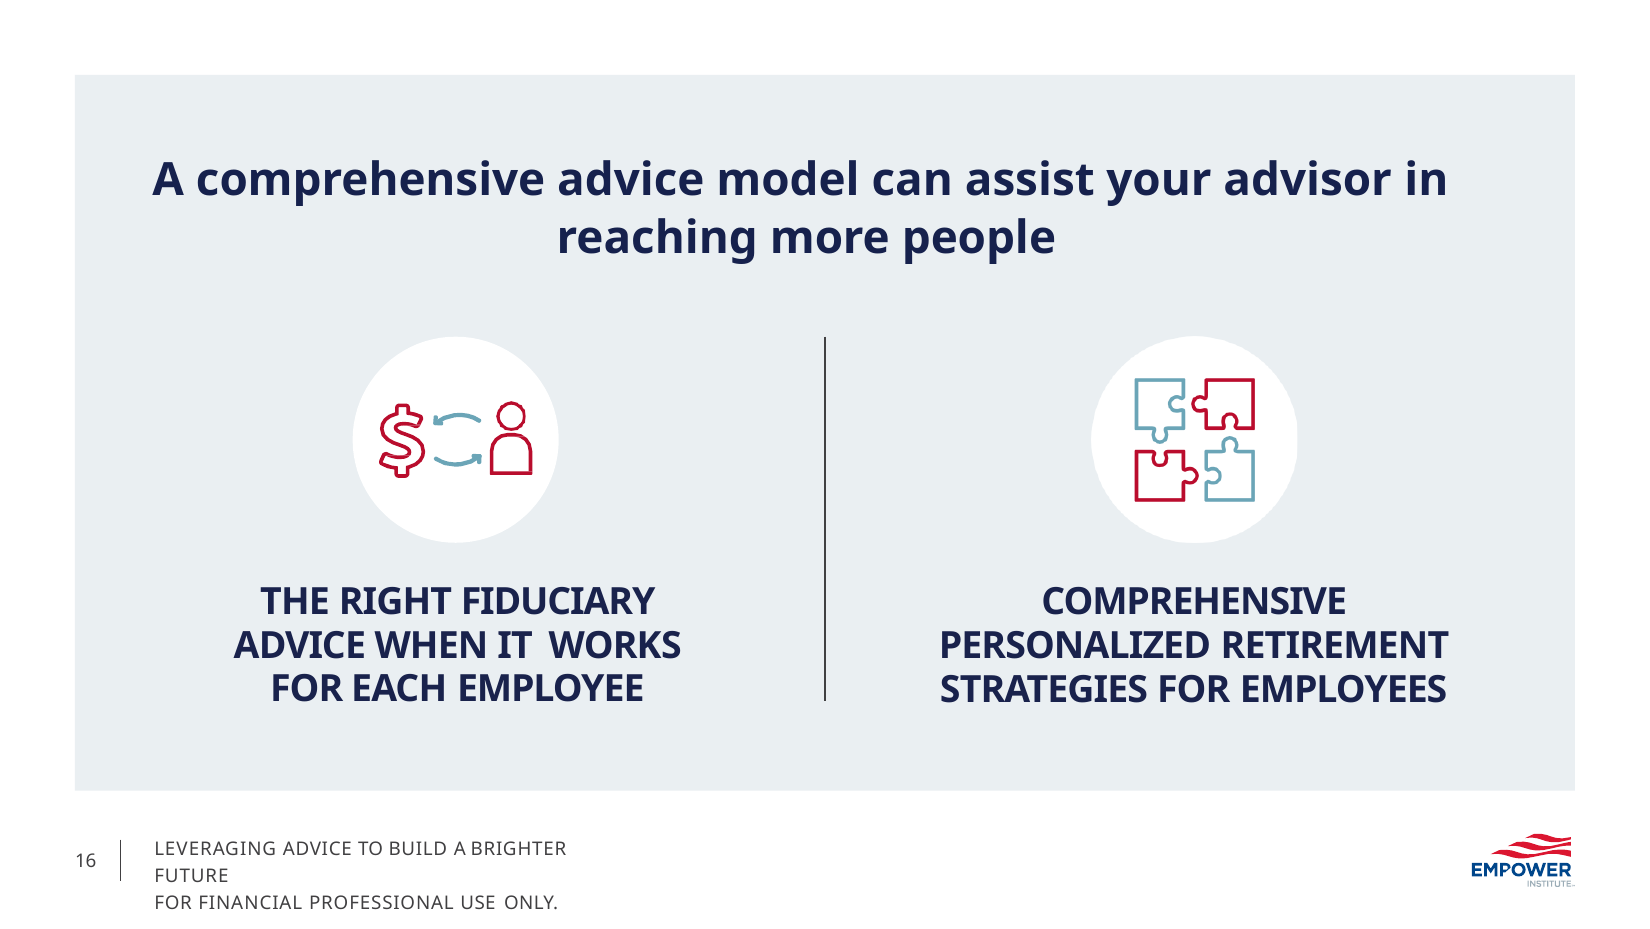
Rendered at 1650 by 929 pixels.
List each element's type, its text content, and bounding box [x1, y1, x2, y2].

text_box [1559, 862, 1572, 877]
text_box [74, 74, 1575, 791]
text_box [1547, 862, 1558, 877]
text_box THE RIGHT FIDUCIARY ADVICE WHEN IT WORKS FOR EACH EMPLOYEE [212, 573, 703, 710]
text_box [1471, 862, 1482, 877]
text_box [1500, 862, 1546, 877]
title A comprehensive advice model can assist your advisor in reaching more people [147, 143, 1452, 301]
text_box [1490, 833, 1571, 859]
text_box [352, 336, 1298, 701]
slide_number 16 [68, 845, 104, 929]
text_box COMPREHENSIVE PERSONALIZED RETIREMENT STRATEGIES FOR EMPLOYEES [935, 573, 1454, 710]
text_box [1484, 862, 1498, 877]
text_box [1530, 880, 1575, 887]
footer LEVERAGING ADVICE TO BUILD A BRIGHTER FUTURE FOR FINANCIAL PROFESSIONAL USE ONLY. [152, 831, 640, 929]
